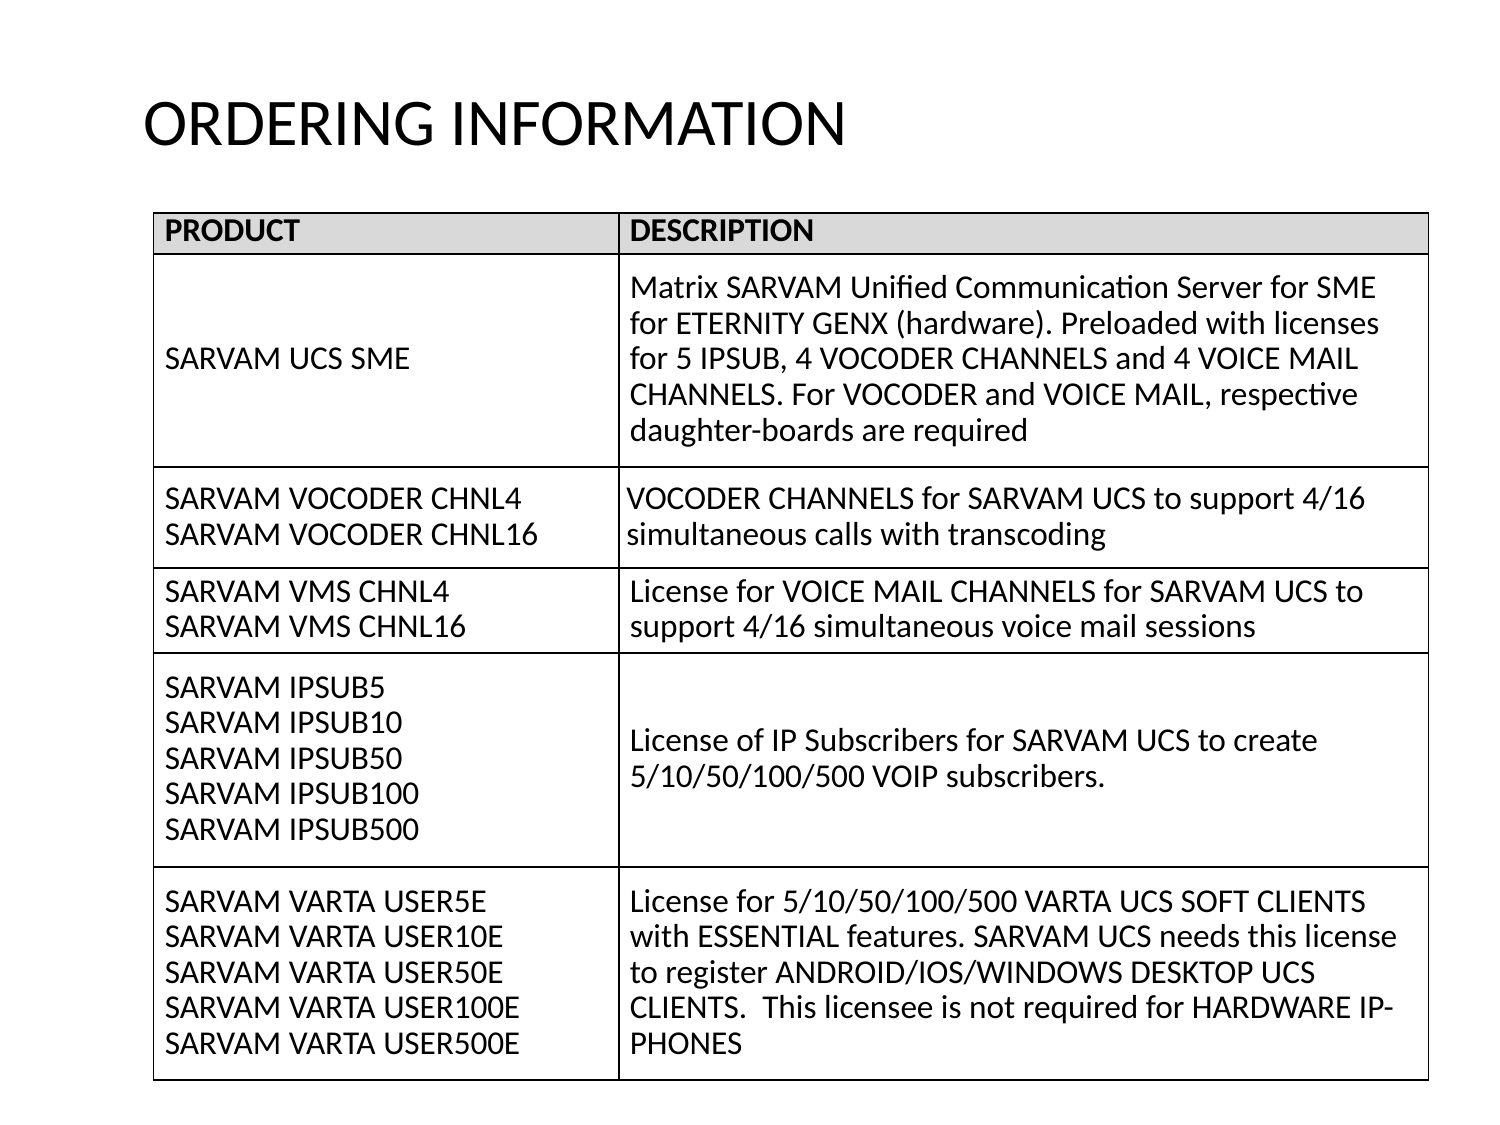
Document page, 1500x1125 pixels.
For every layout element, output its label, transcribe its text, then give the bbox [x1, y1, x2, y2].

table_cell Matrix SARVAM Unified Communication Server for SME for ETERNITY GENX (hardware). Preloaded with licenses for 5 IPSUB, 4 VOCODER CHANNELS and 4 VOICE MAIL CHANNELS. For VOCODER and VOICE MAIL, respective daughter-boards are required [620, 255, 1428, 466]
table_cell SARVAM VOCODER CHNL4 SARVAM VOCODER CHNL16 [154, 468, 618, 567]
table_cell SARVAM VMS CHNL4 SARVAM VMS CHNL16 [154, 569, 618, 652]
table_cell License for 5/10/50/100/500 VARTA UCS SOFT CLIENTS with ESSENTIAL features. SARVAM UCS needs this license to register ANDROID/IOS/WINDOWS DESKTOP UCS CLIENTS. This licensee is not required for HARDWARE IP-PHONES [620, 868, 1428, 1079]
table_header PRODUCT [154, 214, 618, 253]
text_box ORDERING INFORMATION [129, 71, 1379, 167]
table_header DESCRIPTION [620, 214, 1428, 253]
table_cell License of IP Subscribers for SARVAM UCS to create 5/10/50/100/500 VOIP subscribers. [620, 654, 1428, 866]
table_cell VOCODER CHANNELS for SARVAM UCS to support 4/16 simultaneous calls with transcoding [620, 468, 1428, 567]
table_cell SARVAM IPSUB5 SARVAM IPSUB10 SARVAM IPSUB50 SARVAM IPSUB100 SARVAM IPSUB500 [154, 654, 618, 866]
table_cell License for VOICE MAIL CHANNELS for SARVAM UCS to support 4/16 simultaneous voice mail sessions [620, 569, 1428, 652]
table_cell SARVAM VARTA USER5E SARVAM VARTA USER10E SARVAM VARTA USER50E SARVAM VARTA USER100E SARVAM VARTA USER500E [154, 868, 618, 1079]
table_cell SARVAM UCS SME [154, 255, 618, 466]
